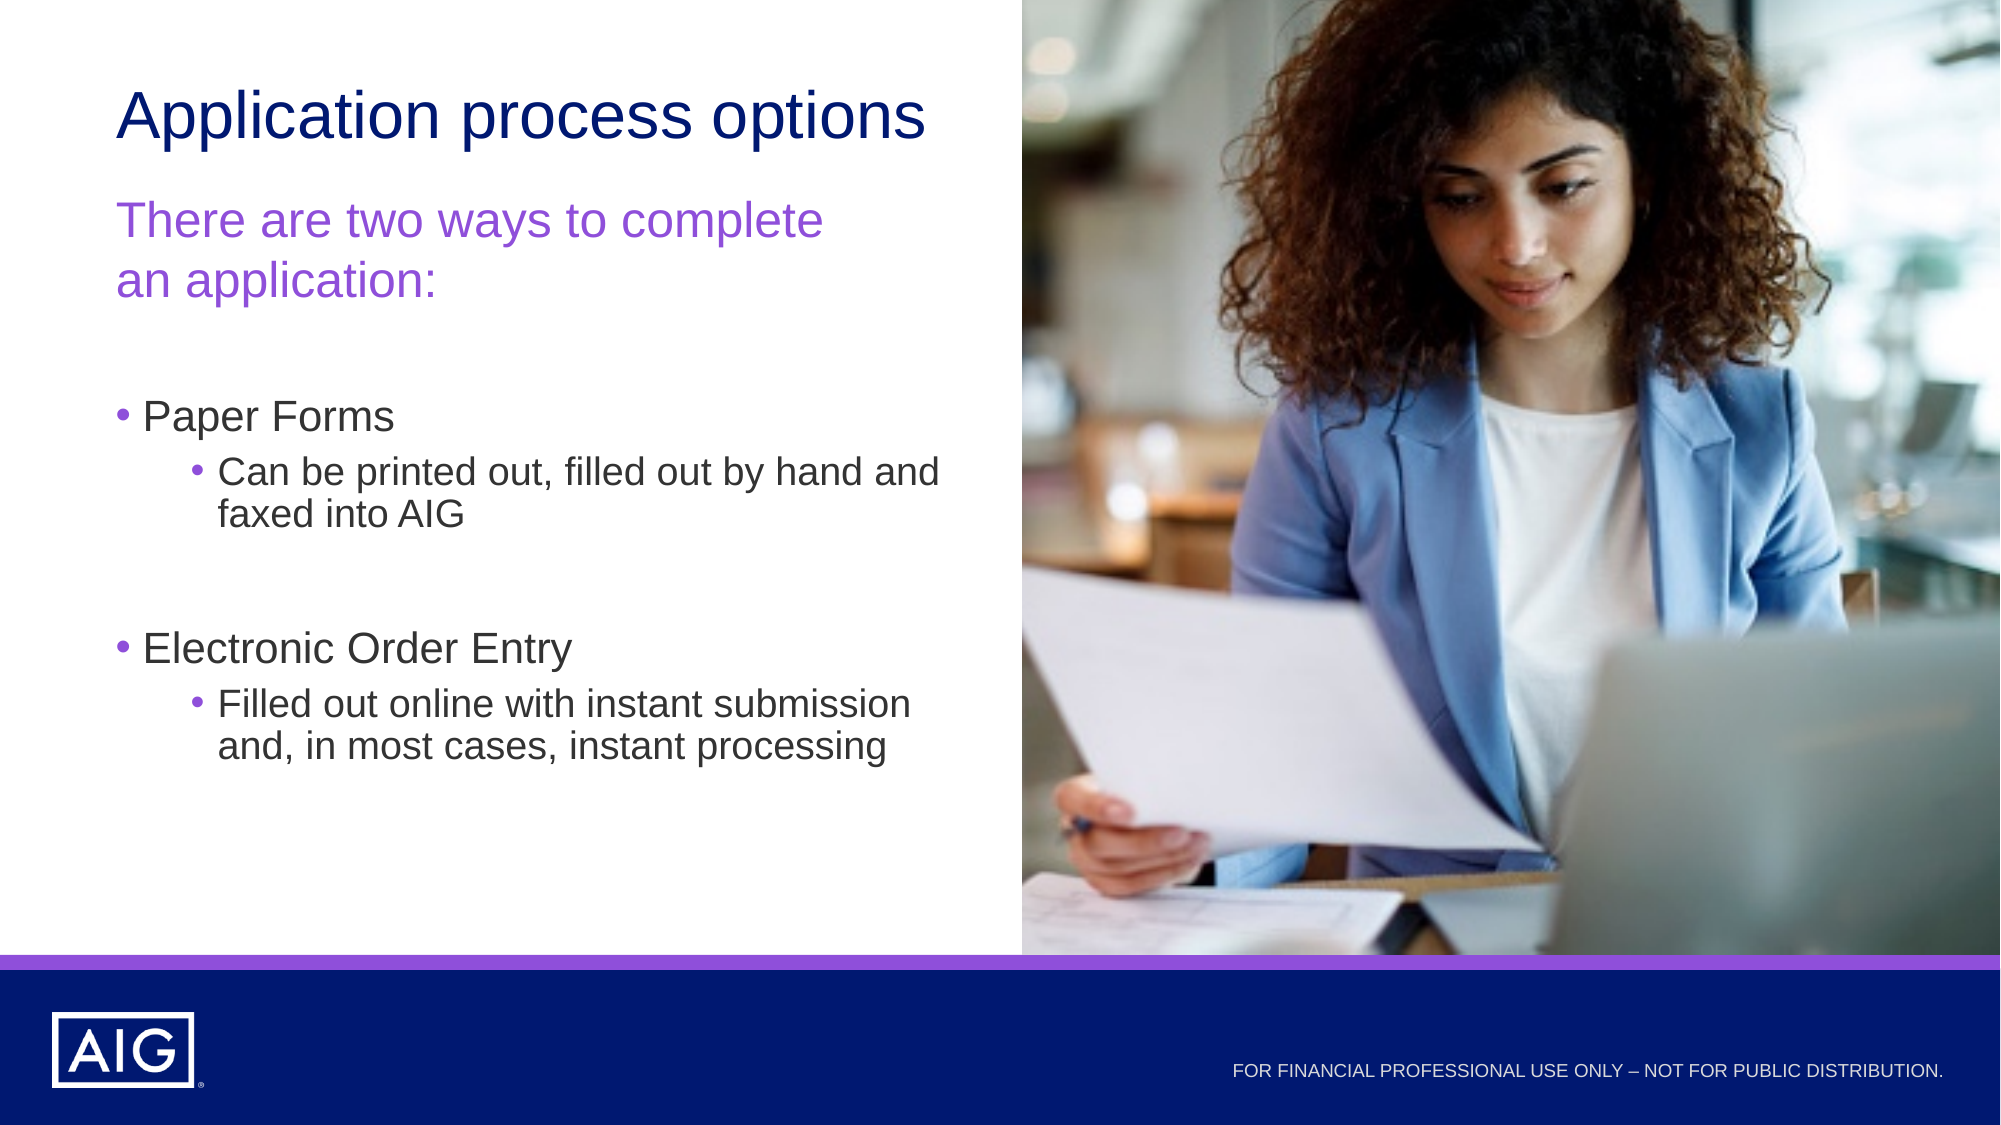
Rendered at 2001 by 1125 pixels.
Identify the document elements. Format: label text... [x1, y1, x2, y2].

picture [52, 1012, 207, 1088]
picture [1022, 0, 2000, 955]
list There are two ways to complete an application: [115, 187, 884, 305]
list Paper Forms Can be printed out, filled out by hand and faxed into AIG Electronic Order Entry Filled out online with instant submission and, in most cases, instant processing [115, 393, 950, 907]
title Application process options [115, 81, 1022, 173]
